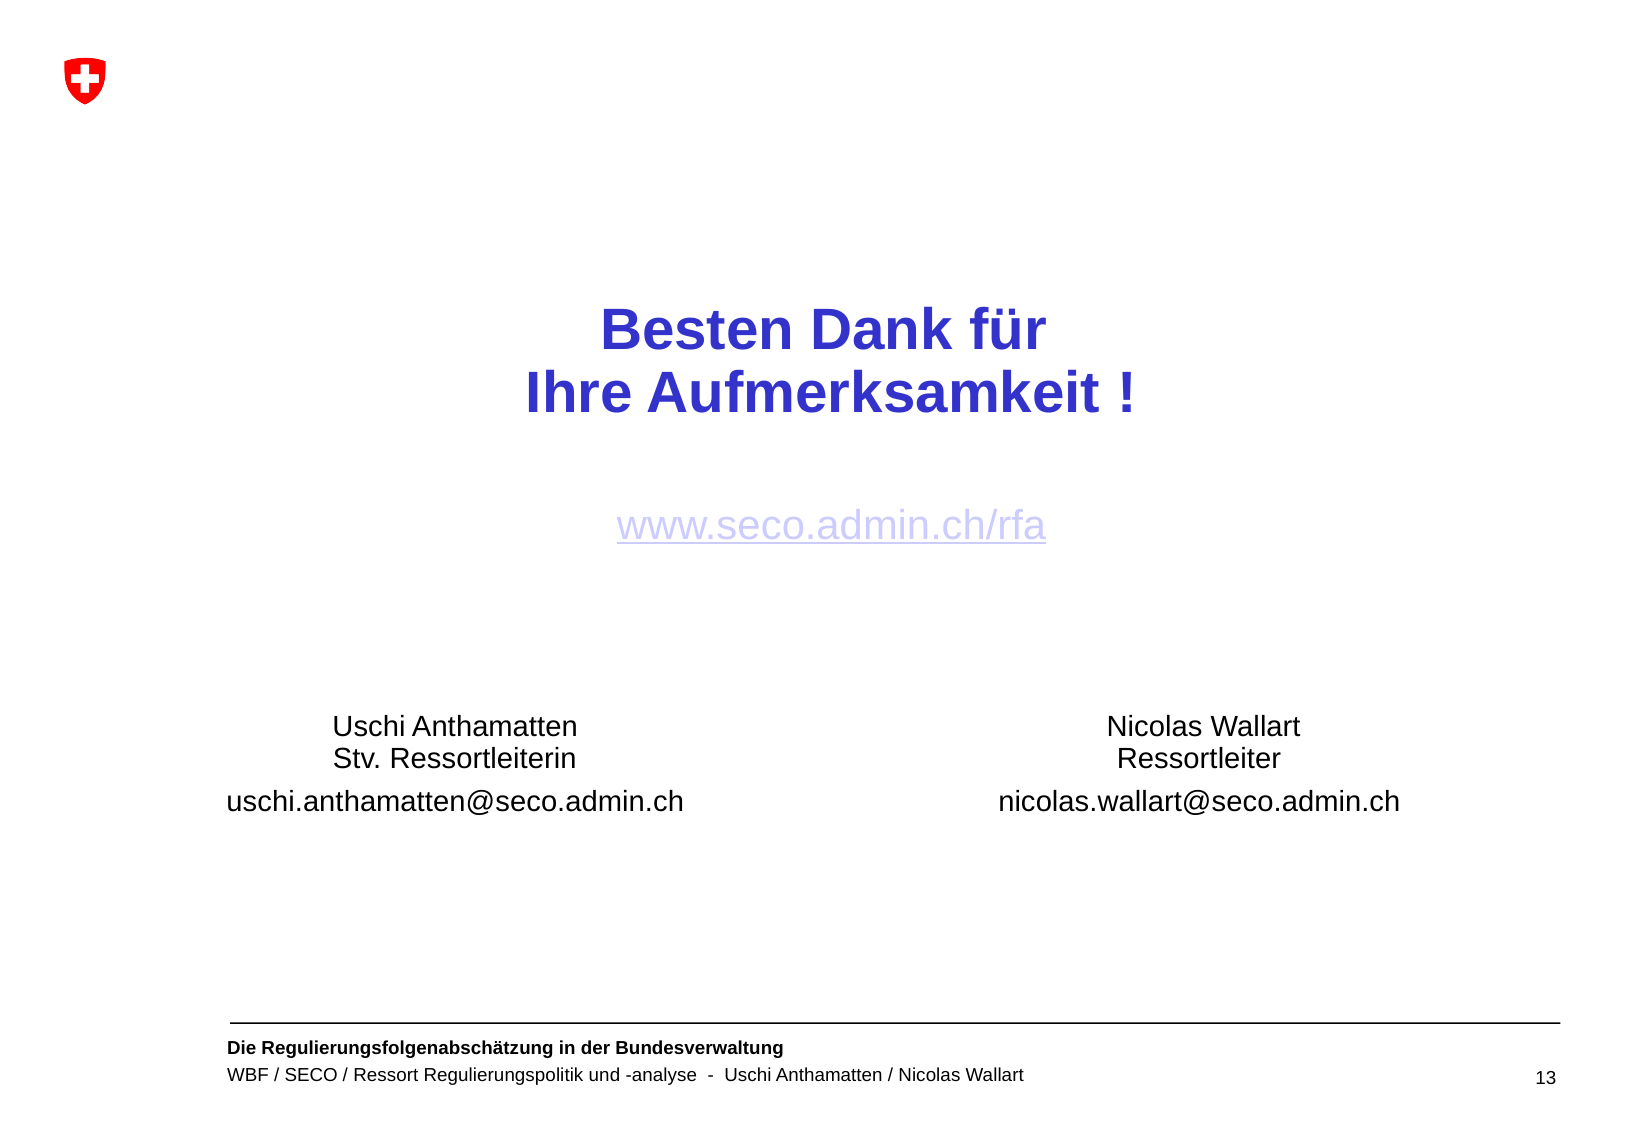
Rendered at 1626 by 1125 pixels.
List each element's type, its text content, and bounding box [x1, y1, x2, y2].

slide_number 13 [1178, 1058, 1576, 1112]
list Uschi Anthamatten Stv. Ressortleiterin uschi.anthamatten@seco.admin.ch [86, 703, 832, 966]
picture [64, 57, 110, 118]
text_box Besten Dank für Ihre Aufmerksamkeit ! www.seco.admin.ch/rfa [299, 291, 1363, 556]
text_box Nicolas Wallart Ressortleiter nicolas.wallart@seco.admin.ch [831, 704, 1576, 965]
